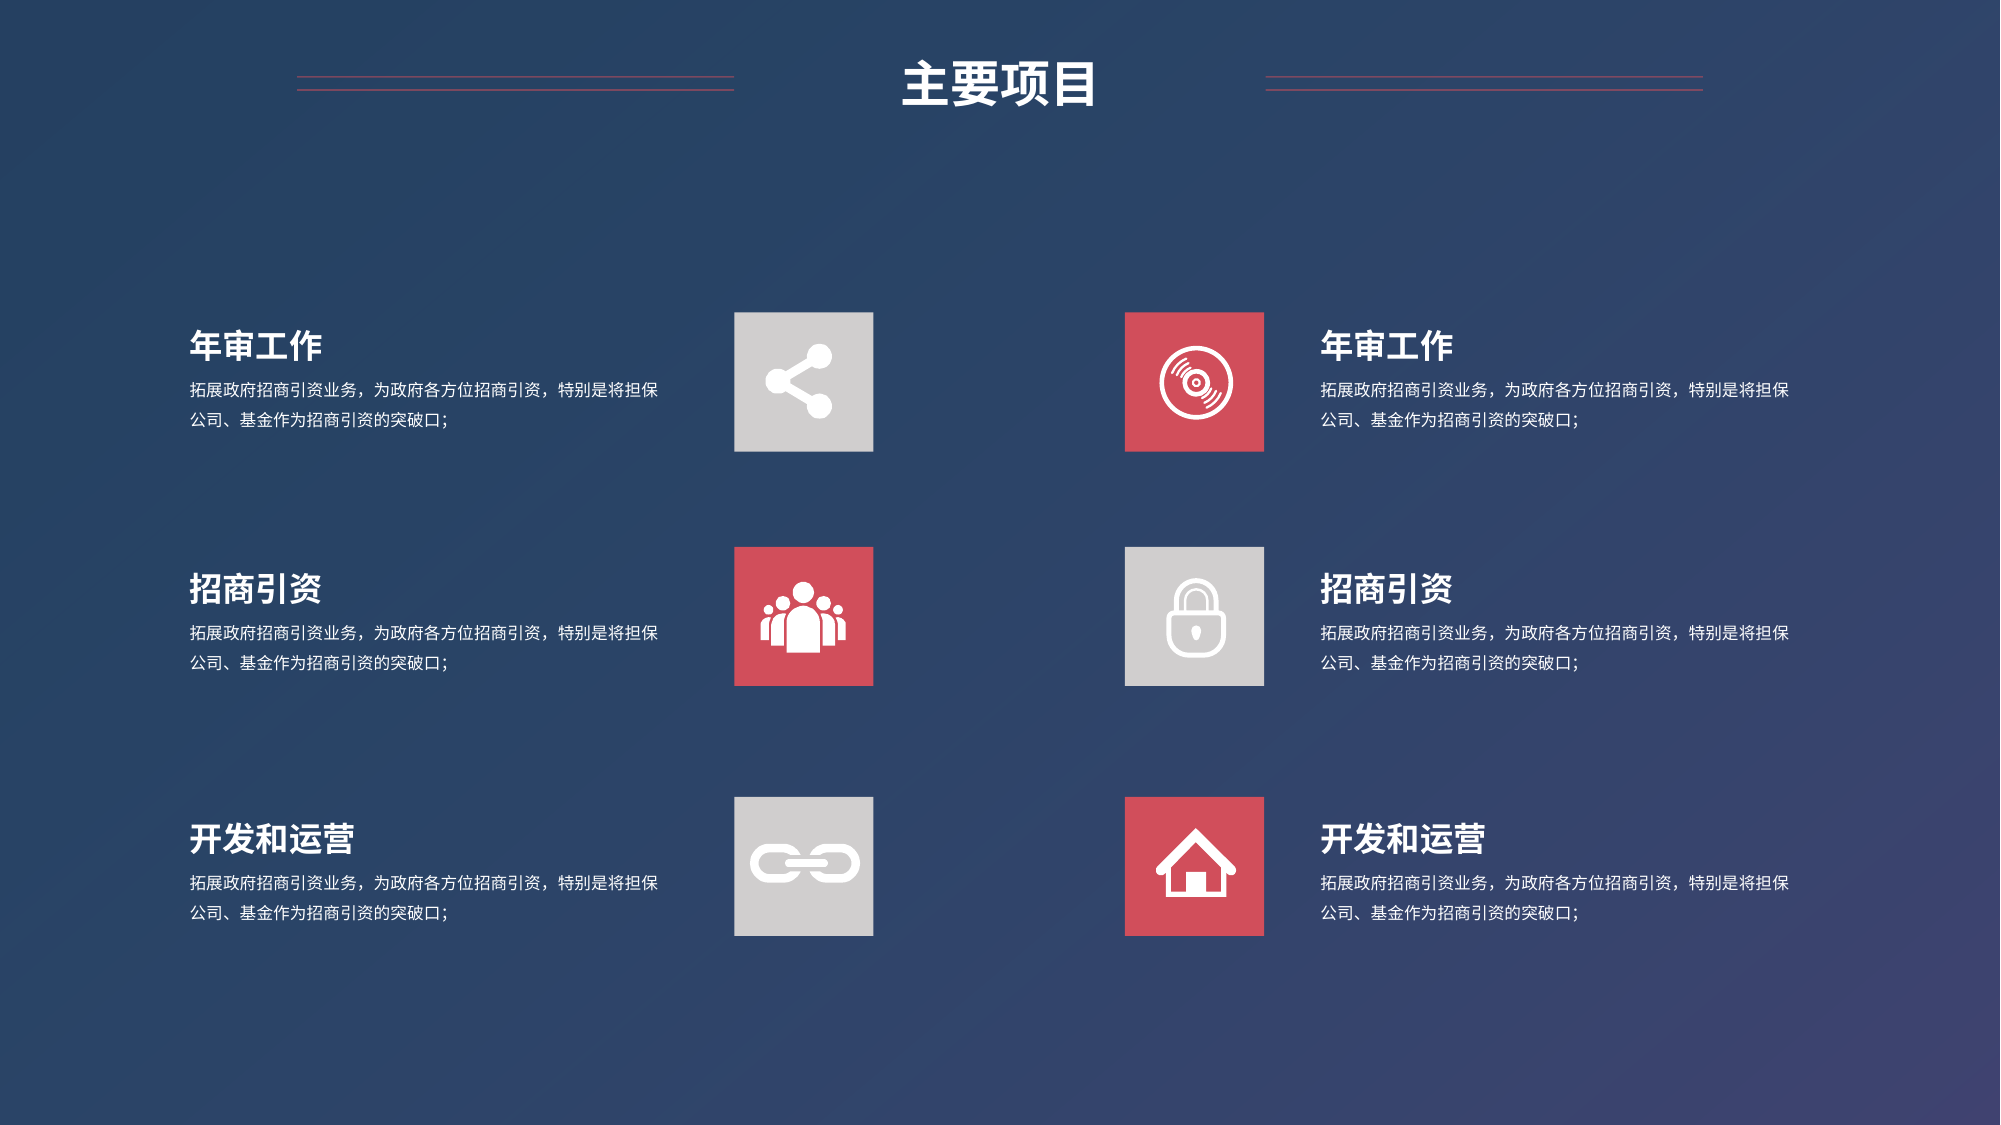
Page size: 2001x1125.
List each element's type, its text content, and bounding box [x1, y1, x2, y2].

text_box [1156, 828, 1237, 897]
text_box 拓展政府招商引资业务，为政府各方位招商引资，特别是将担保公司、基金作为招商引资的突破口； [1305, 605, 1820, 680]
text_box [1166, 577, 1227, 658]
text_box 开发和运营 [1305, 790, 1600, 855]
text_box [833, 604, 843, 615]
text_box [816, 595, 831, 611]
text_box [732, 545, 875, 688]
text_box 年审工作 [1305, 297, 1554, 362]
text_box [775, 595, 791, 611]
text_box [749, 843, 861, 883]
text_box 主要项目 [885, 98, 1115, 121]
text_box [763, 604, 774, 615]
text_box 主要项目 [885, 45, 1115, 75]
text_box [732, 310, 875, 454]
text_box [771, 605, 820, 653]
text_box 拓展政府招商引资业务，为政府各方位招商引资，特别是将担保公司、基金作为招商引资的突破口； [174, 855, 689, 930]
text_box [1159, 345, 1234, 420]
text_box 招商引资 [1305, 540, 1554, 605]
text_box [1123, 545, 1266, 688]
text_box [1123, 795, 1266, 938]
text_box [792, 581, 815, 604]
text_box 招商引资 [174, 540, 423, 605]
text_box 年审工作 [174, 297, 423, 362]
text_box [296, 76, 1704, 91]
text_box [1123, 310, 1266, 454]
text_box [760, 617, 771, 641]
text_box 拓展政府招商引资业务，为政府各方位招商引资，特别是将担保公司、基金作为招商引资的突破口； [1305, 855, 1820, 930]
text_box [765, 343, 832, 419]
text_box 拓展政府招商引资业务，为政府各方位招商引资，特别是将担保公司、基金作为招商引资的突破口； [174, 362, 689, 438]
text_box 开发和运营 [174, 790, 469, 855]
text_box 拓展政府招商引资业务，为政府各方位招商引资，特别是将担保公司、基金作为招商引资的突破口； [174, 605, 689, 680]
text_box [732, 795, 875, 938]
text_box 拓展政府招商引资业务，为政府各方位招商引资，特别是将担保公司、基金作为招商引资的突破口； [1305, 362, 1820, 438]
text_box [820, 613, 846, 646]
